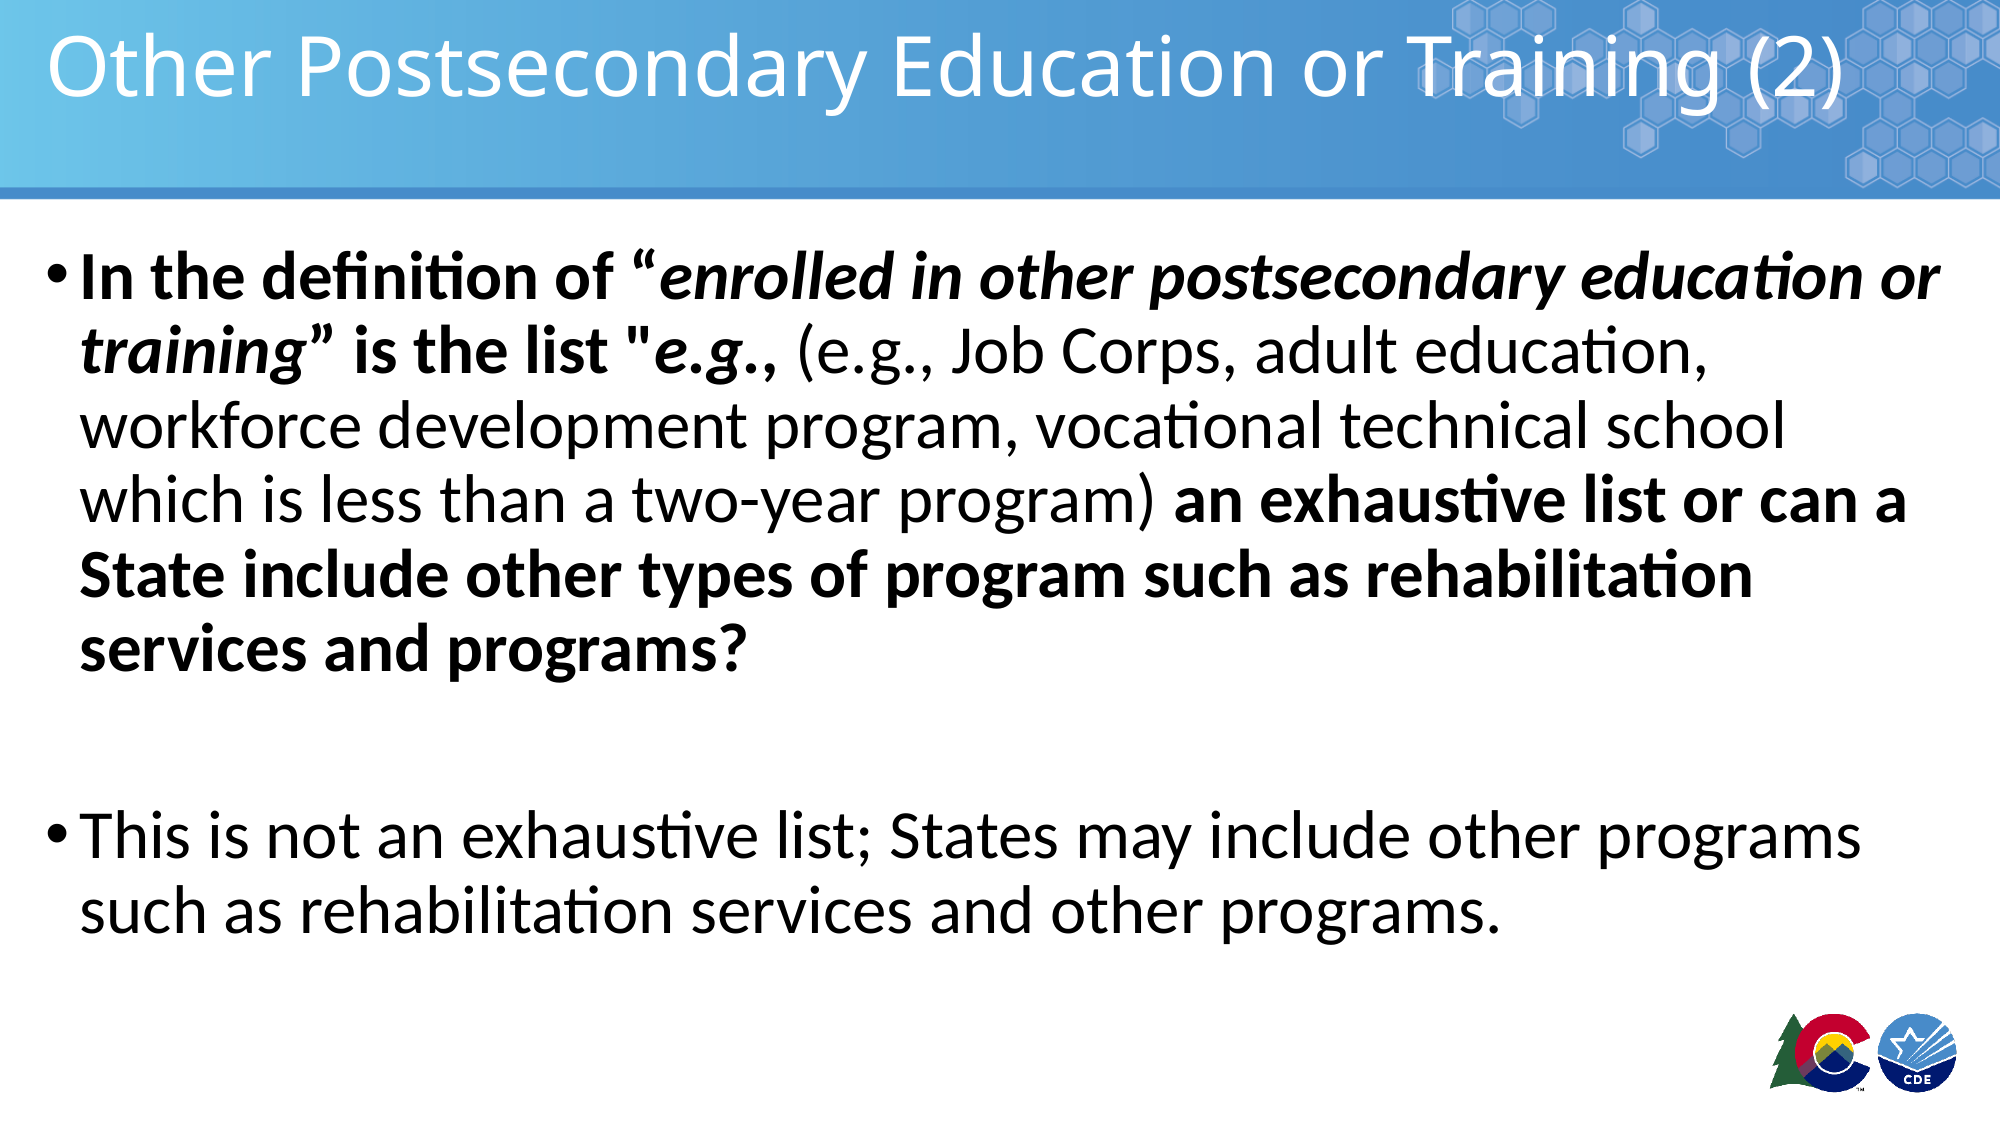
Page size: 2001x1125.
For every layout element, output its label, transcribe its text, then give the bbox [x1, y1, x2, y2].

picture [1768, 1012, 1957, 1093]
title Other Postsecondary Education or Training (2) [45, 24, 1974, 142]
picture [0, 0, 2000, 200]
list In the definition of “enrolled in other postsecondary education or training” is the list "e.g., (e.g., Job Corps, adult education, workforce development program, vocational technical school which is less than a two-year program) an exhaustive list or can a State include other types of program such as rehabilitation services and programs? This is not an exhaustive list; States may include other programs such as rehabilitation services and other programs. [45, 239, 1946, 954]
